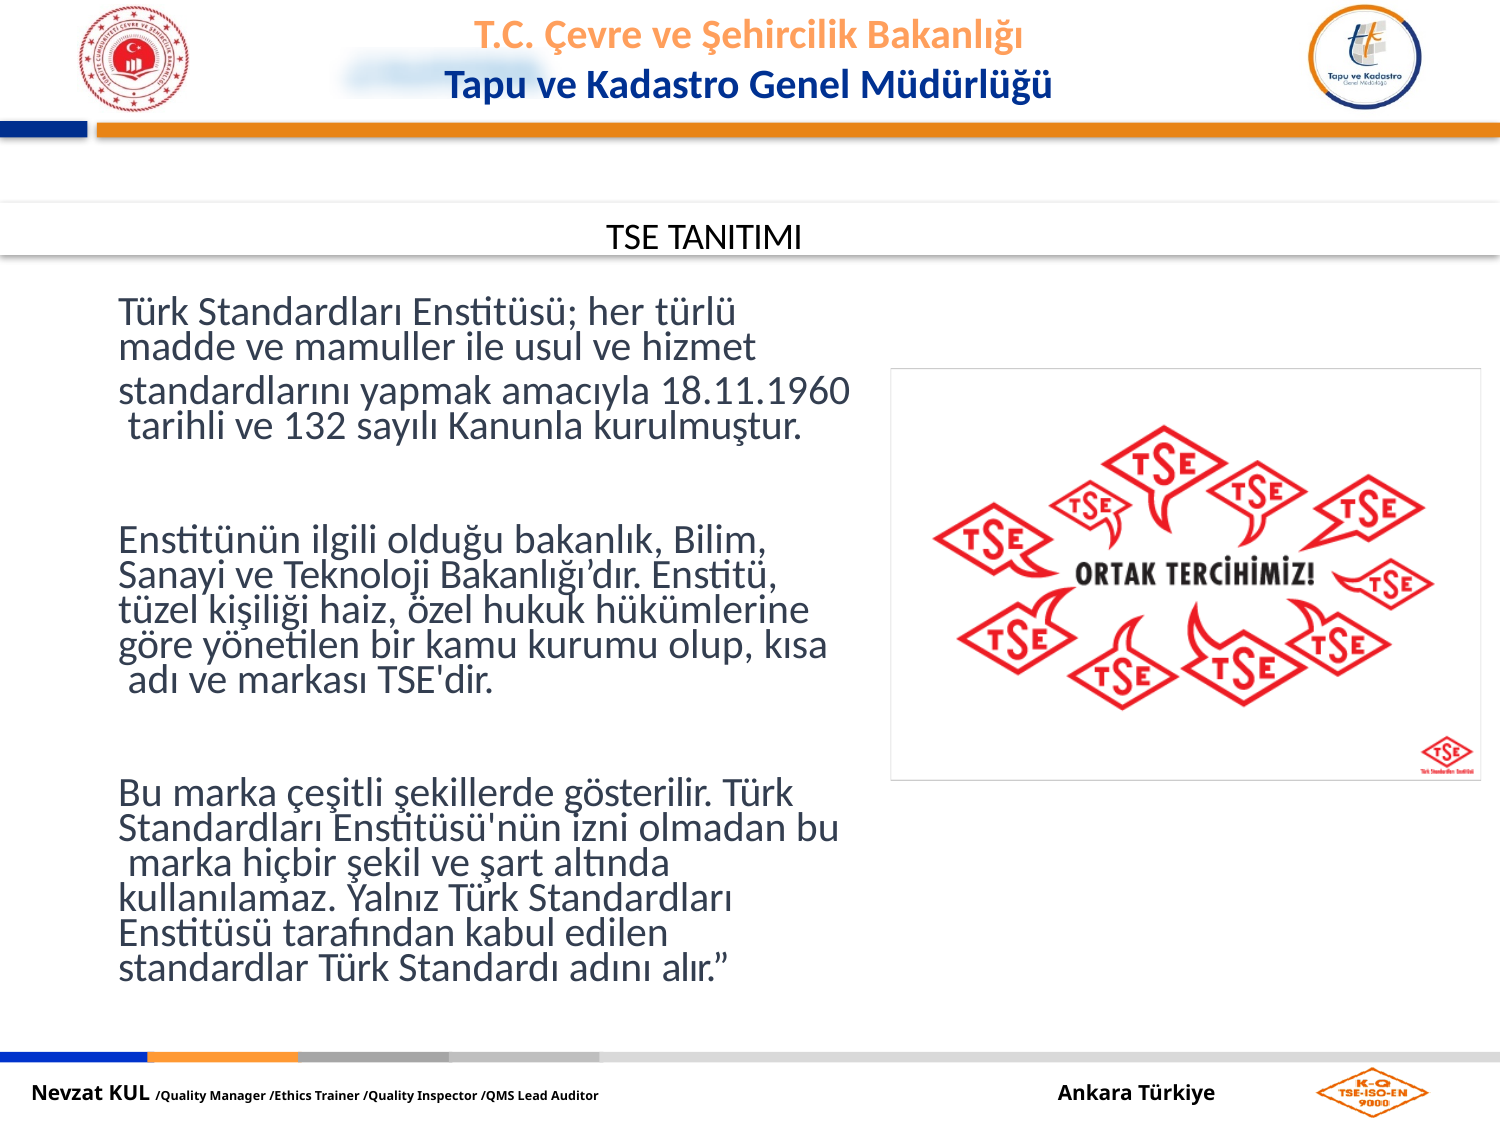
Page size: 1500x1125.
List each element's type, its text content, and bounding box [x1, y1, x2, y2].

picture [1299, 0, 1430, 118]
picture [1315, 1067, 1431, 1118]
text_box Türk Standardları Enstitüsü; her türlü madde ve mamuller ile usul ve hizmet standardlarını yapmak amacıyla 18.11.1960 tarihli ve 132 sayılı Kanunla kurulmuştur. Enstitünün ilgili olduğu bakanlık, Bilim, Sanayi ve Teknoloji Bakanlığı’dır. Enstitü, tüzel kişiliği haiz, özel hukuk hükümlerine göre yönetilen bir kamu kurumu olup, kısa adı ve markası TSE'dir. Bu marka çeşitli şekillerde gösterilir. Türk Standardları Enstitüsü'nün izni olmadan bu marka hiçbir şekil ve şart altında kullanılamaz. Yalnız Türk Standardları Enstitüsü tarafından kabul edilen standardlar Türk Standardı adını alır.” [116, 306, 855, 989]
text_box [890, 368, 1482, 781]
title TSE TANITIMI [187, 212, 1394, 401]
picture [77, 4, 190, 113]
